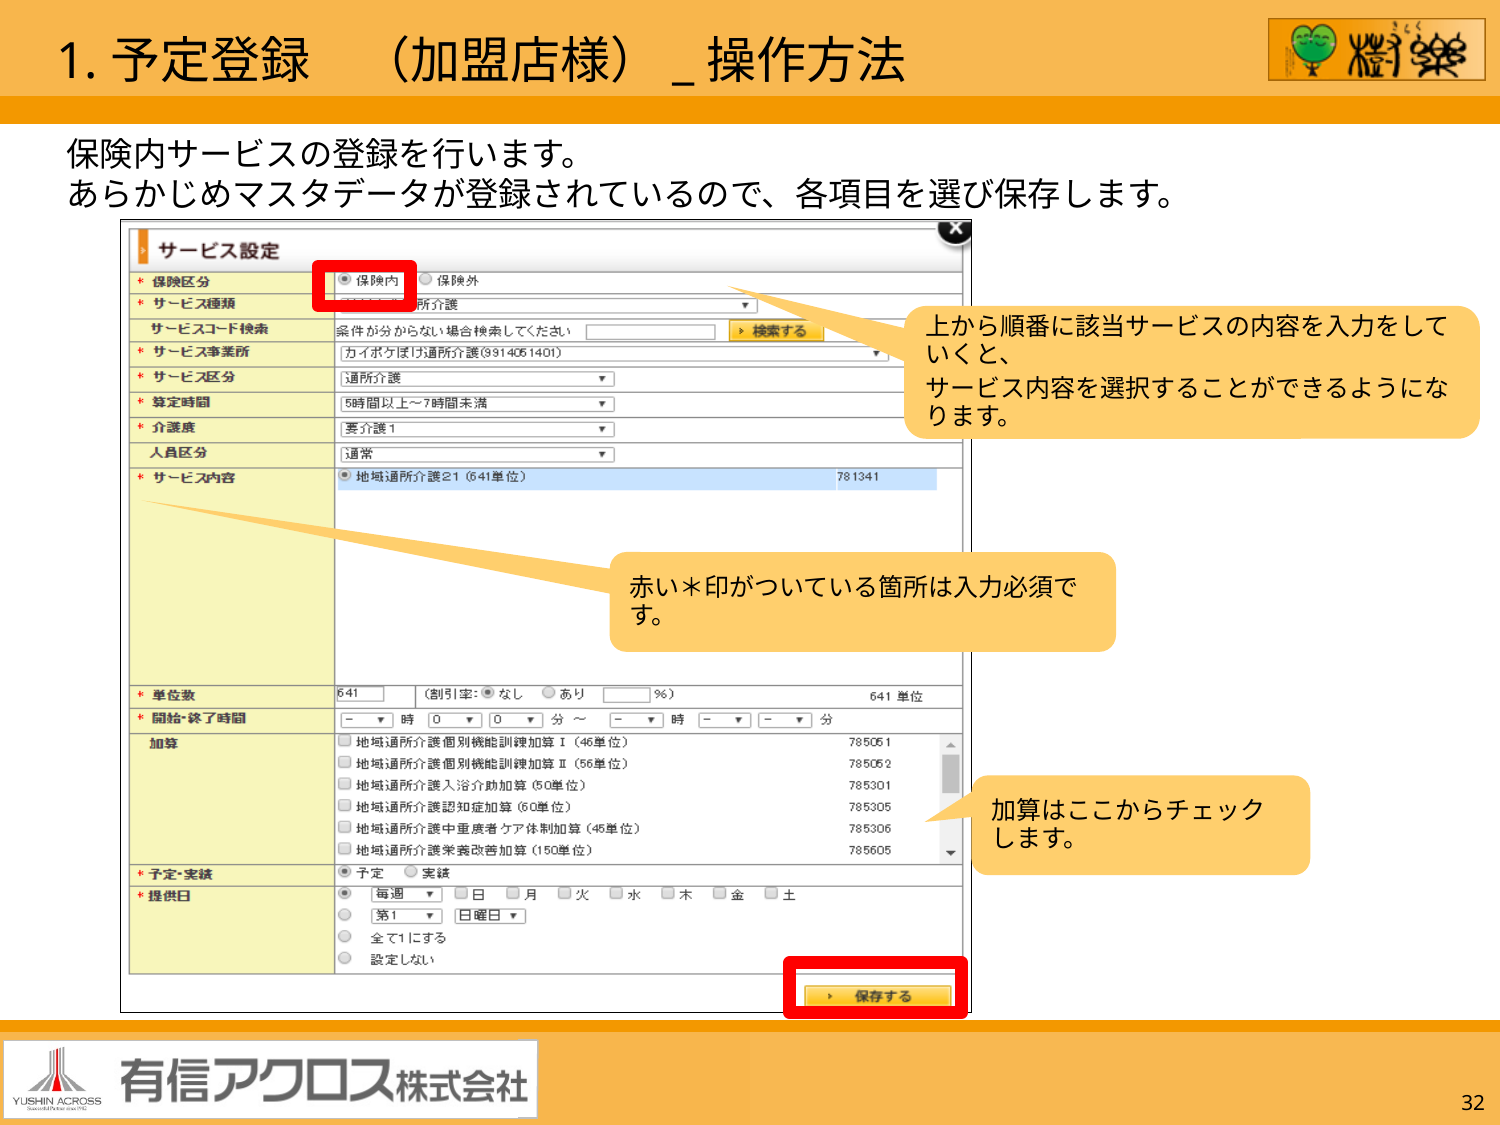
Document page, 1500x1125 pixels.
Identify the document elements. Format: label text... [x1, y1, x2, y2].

picture [0, 1020, 1500, 1125]
text_box 上から順番に該当サービスの内容を入力をしていくと、 サービス内容を選択することができるようになります。 [976, 305, 1480, 439]
text_box 保険内サービスの登録を行います。 あらかじめマスタデータが登録されているので、各項目を選び保存します。 [51, 125, 1485, 221]
text_box 赤い＊印がついている箇所は入力必須です。 [976, 552, 1117, 652]
picture [0, 0, 1500, 124]
text_box 加算はここからチェックします。 [976, 775, 1311, 876]
slide_number 31 [1340, 1082, 1500, 1125]
picture [120, 219, 972, 1014]
text_box 1.予定登録 （加盟店様）_操作方法 [41, 20, 1317, 97]
